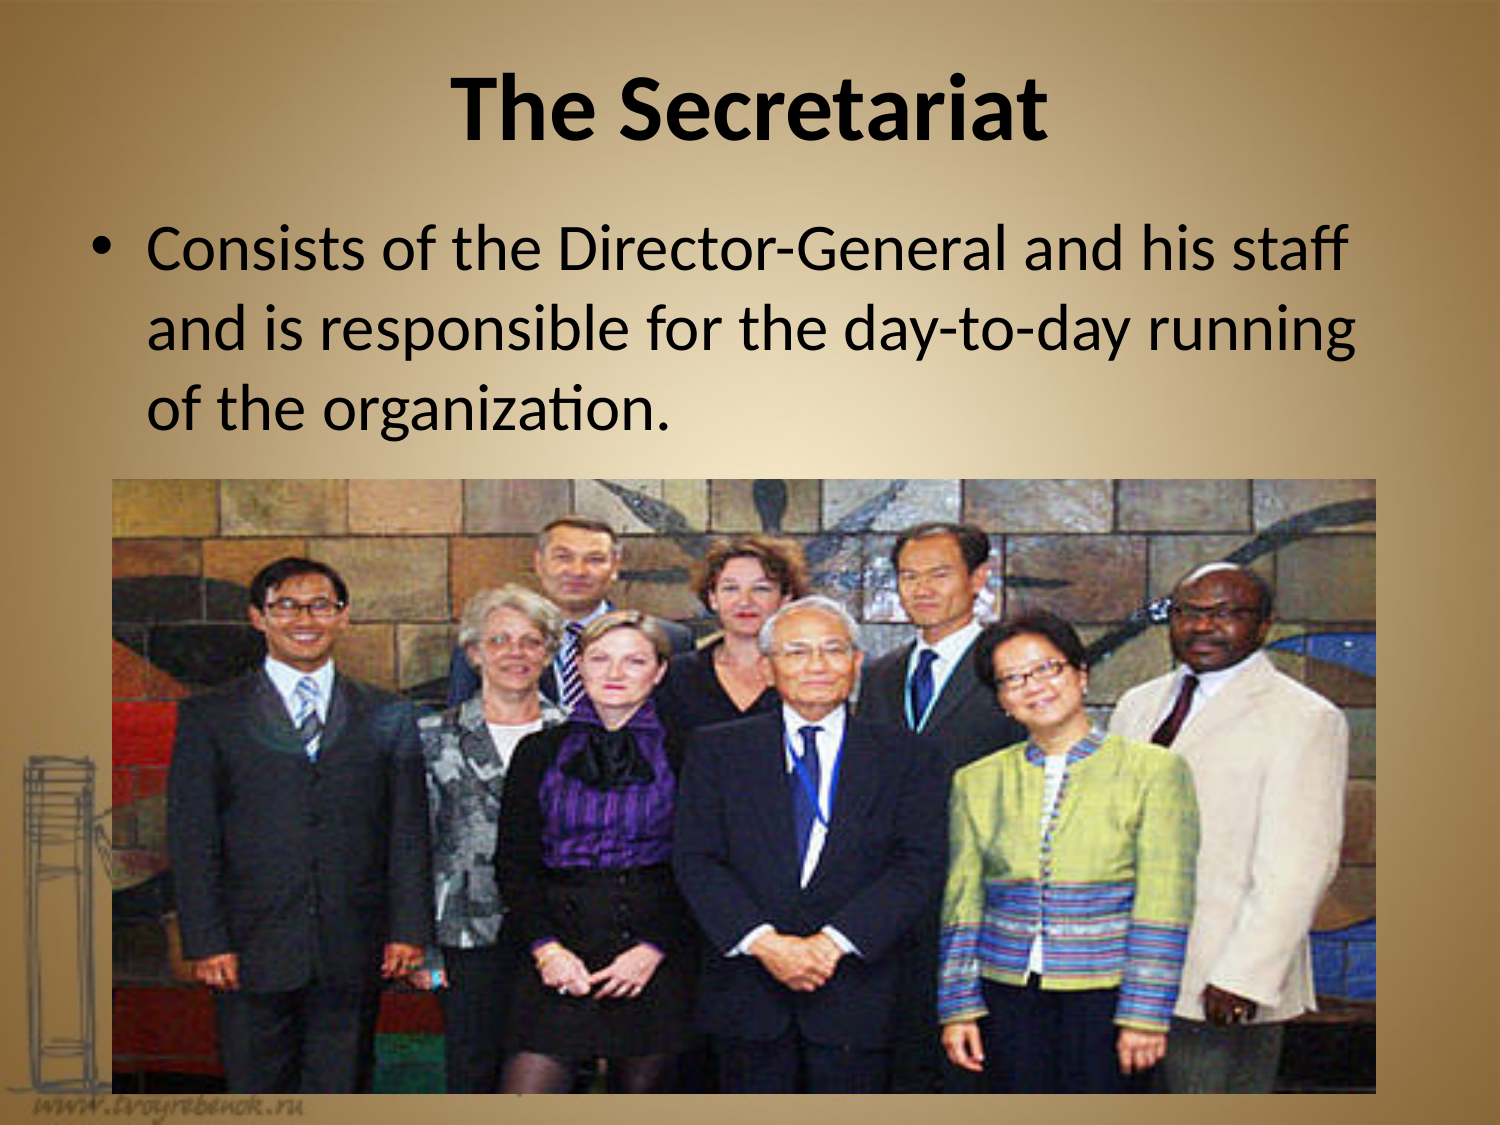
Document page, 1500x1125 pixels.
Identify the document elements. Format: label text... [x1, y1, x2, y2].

title The Secretariat [74, 18, 1426, 185]
list Consists of the Director-General and his staff and is responsible for the day-to-day running of the organization. [74, 196, 1426, 1006]
picture [0, 0, 1500, 1125]
